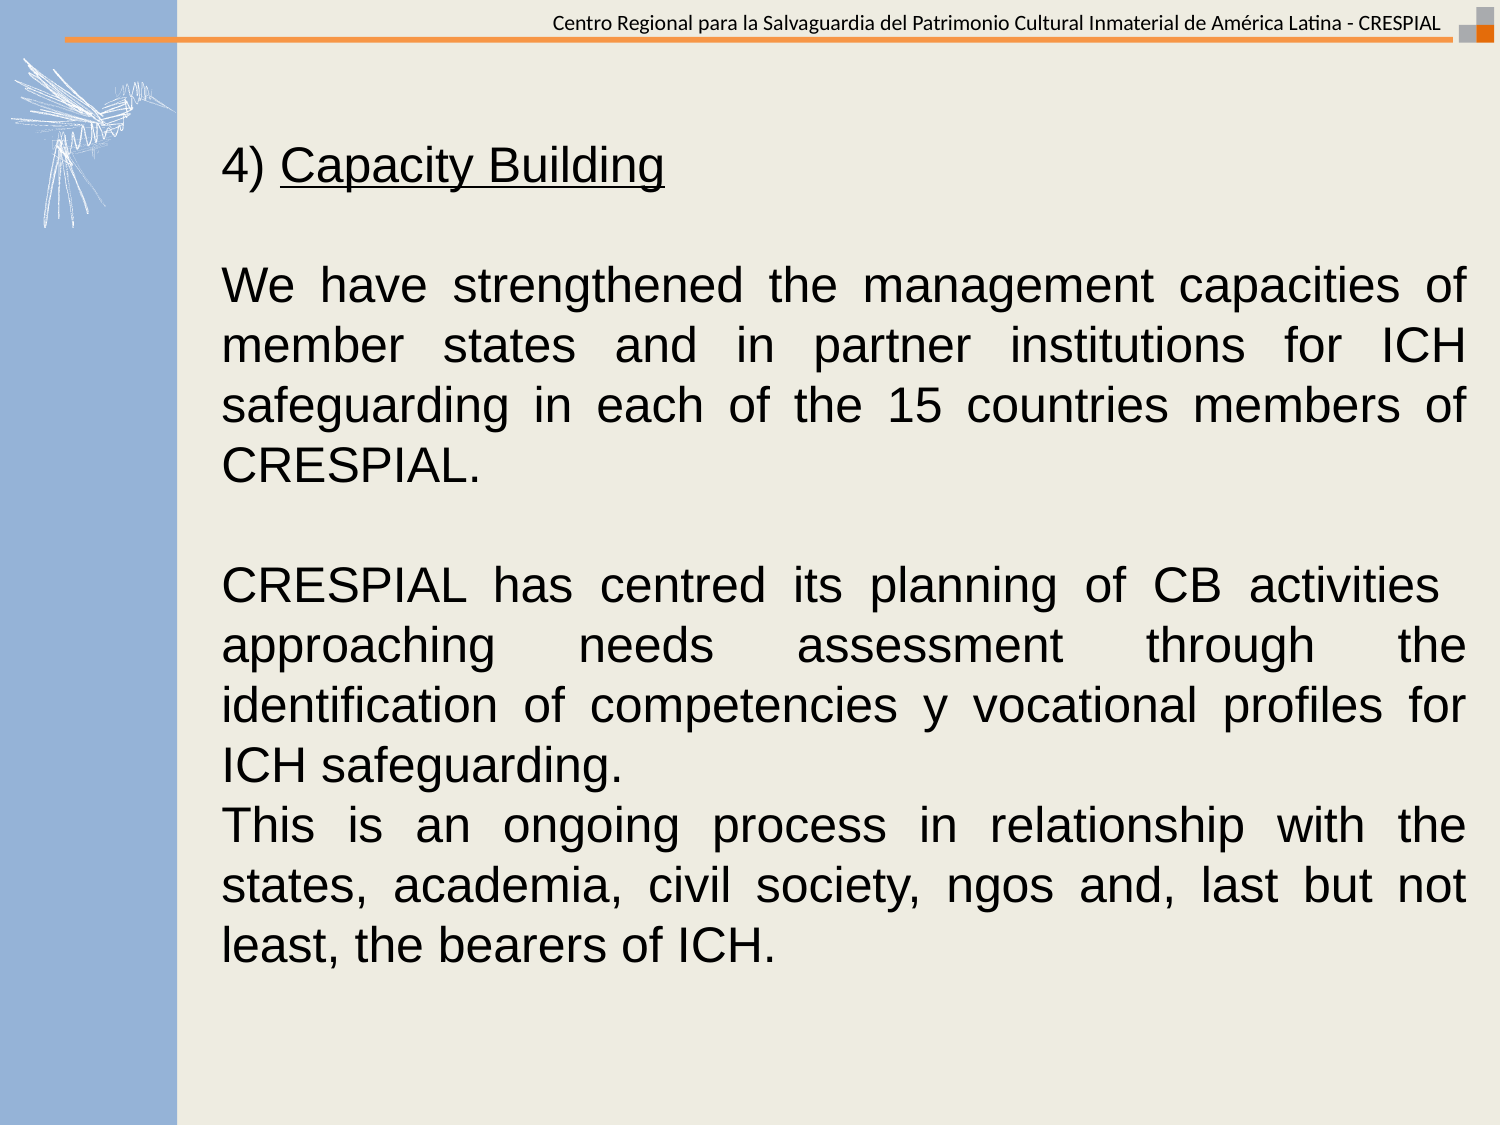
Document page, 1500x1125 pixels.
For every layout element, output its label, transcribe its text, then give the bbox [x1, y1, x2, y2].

text_box 4) Capacity Building We have strengthened the management capacities of member states and in partner institutions for ICH safeguarding in each of the 15 countries members of CRESPIAL. CRESPIAL has centred its planning of CB activities approaching needs assessment through the identification of competencies y vocational profiles for ICH safeguarding. This is an ongoing process in relationship with the states, academia, civil society, ngos and, last but not least, the bearers of ICH. [206, 125, 1483, 981]
